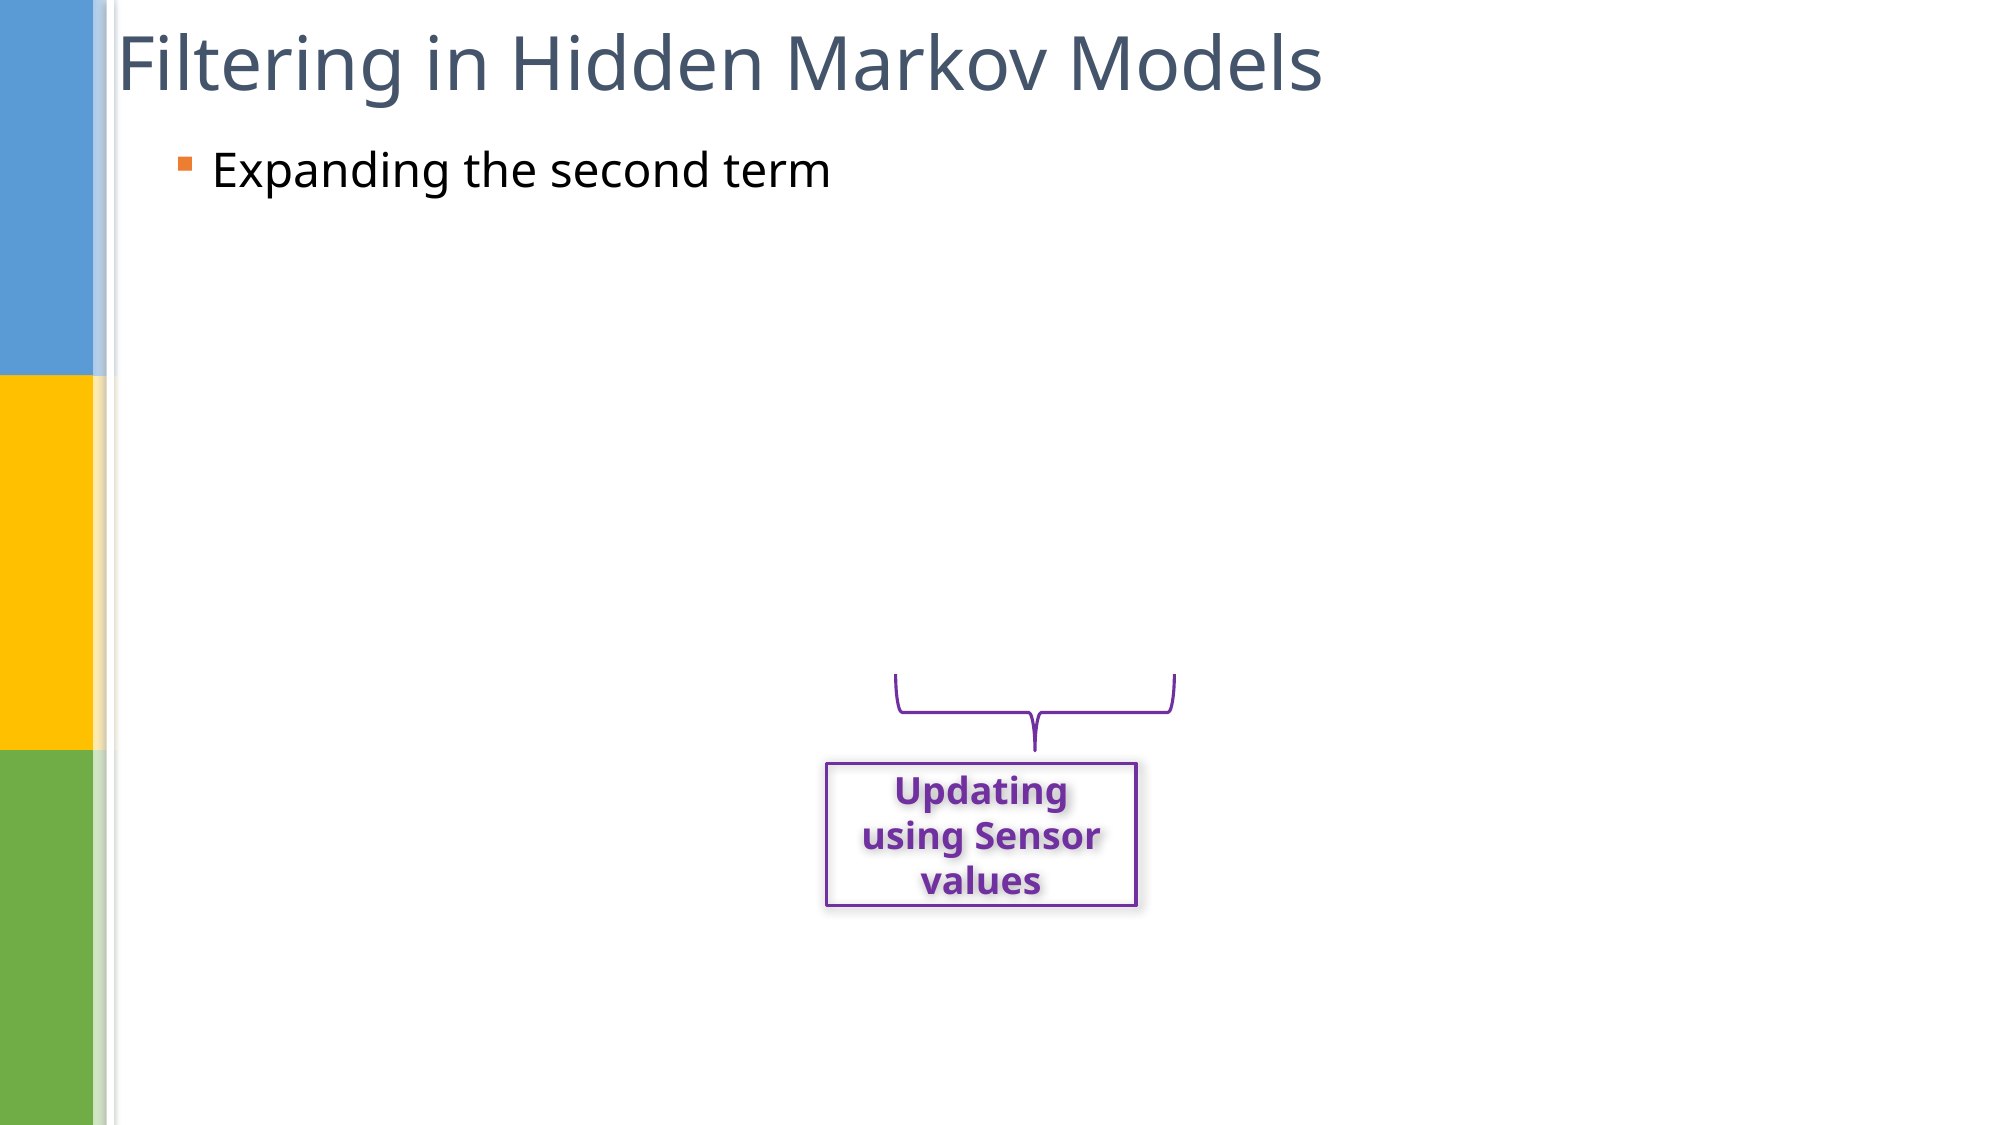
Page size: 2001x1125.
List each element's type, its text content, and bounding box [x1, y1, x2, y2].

title Filtering in Hidden Markov Models [101, 0, 1834, 121]
text_box [894, 674, 1176, 752]
text_box Updating using Sensor values [826, 762, 1137, 907]
